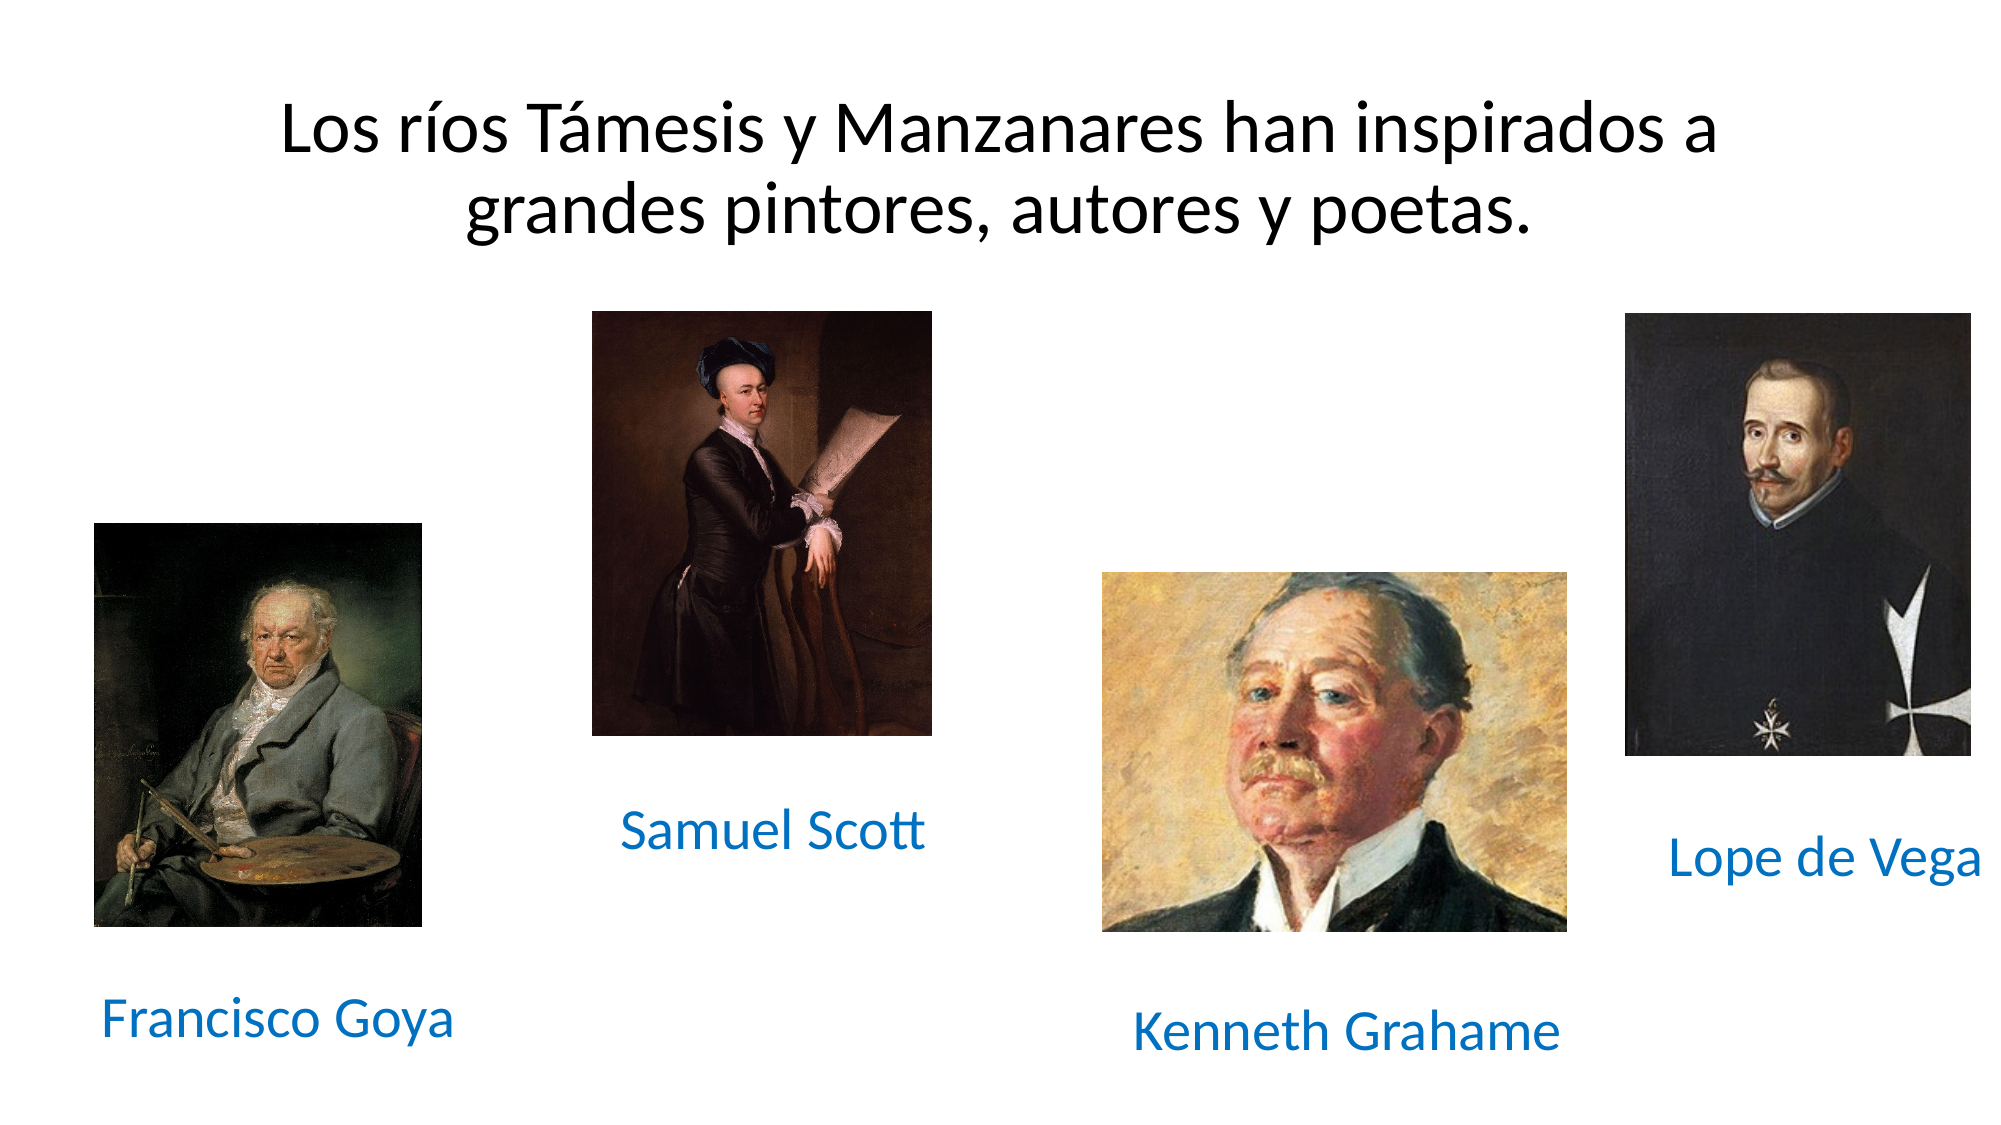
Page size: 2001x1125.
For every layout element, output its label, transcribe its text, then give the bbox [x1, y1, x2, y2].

text_box Kenneth Grahame [1118, 984, 1591, 1070]
text_box Lope de Vega [1654, 810, 1999, 895]
picture [94, 523, 422, 927]
picture [592, 311, 932, 736]
text_box Samuel Scott [605, 783, 942, 869]
text_box Francisco Goya [86, 972, 471, 1057]
title Los ríos Támesis y Manzanares han inspirados a grandes pintores, autores y poetas. [137, 59, 1863, 278]
picture [1625, 313, 1971, 756]
picture [1102, 572, 1567, 932]
